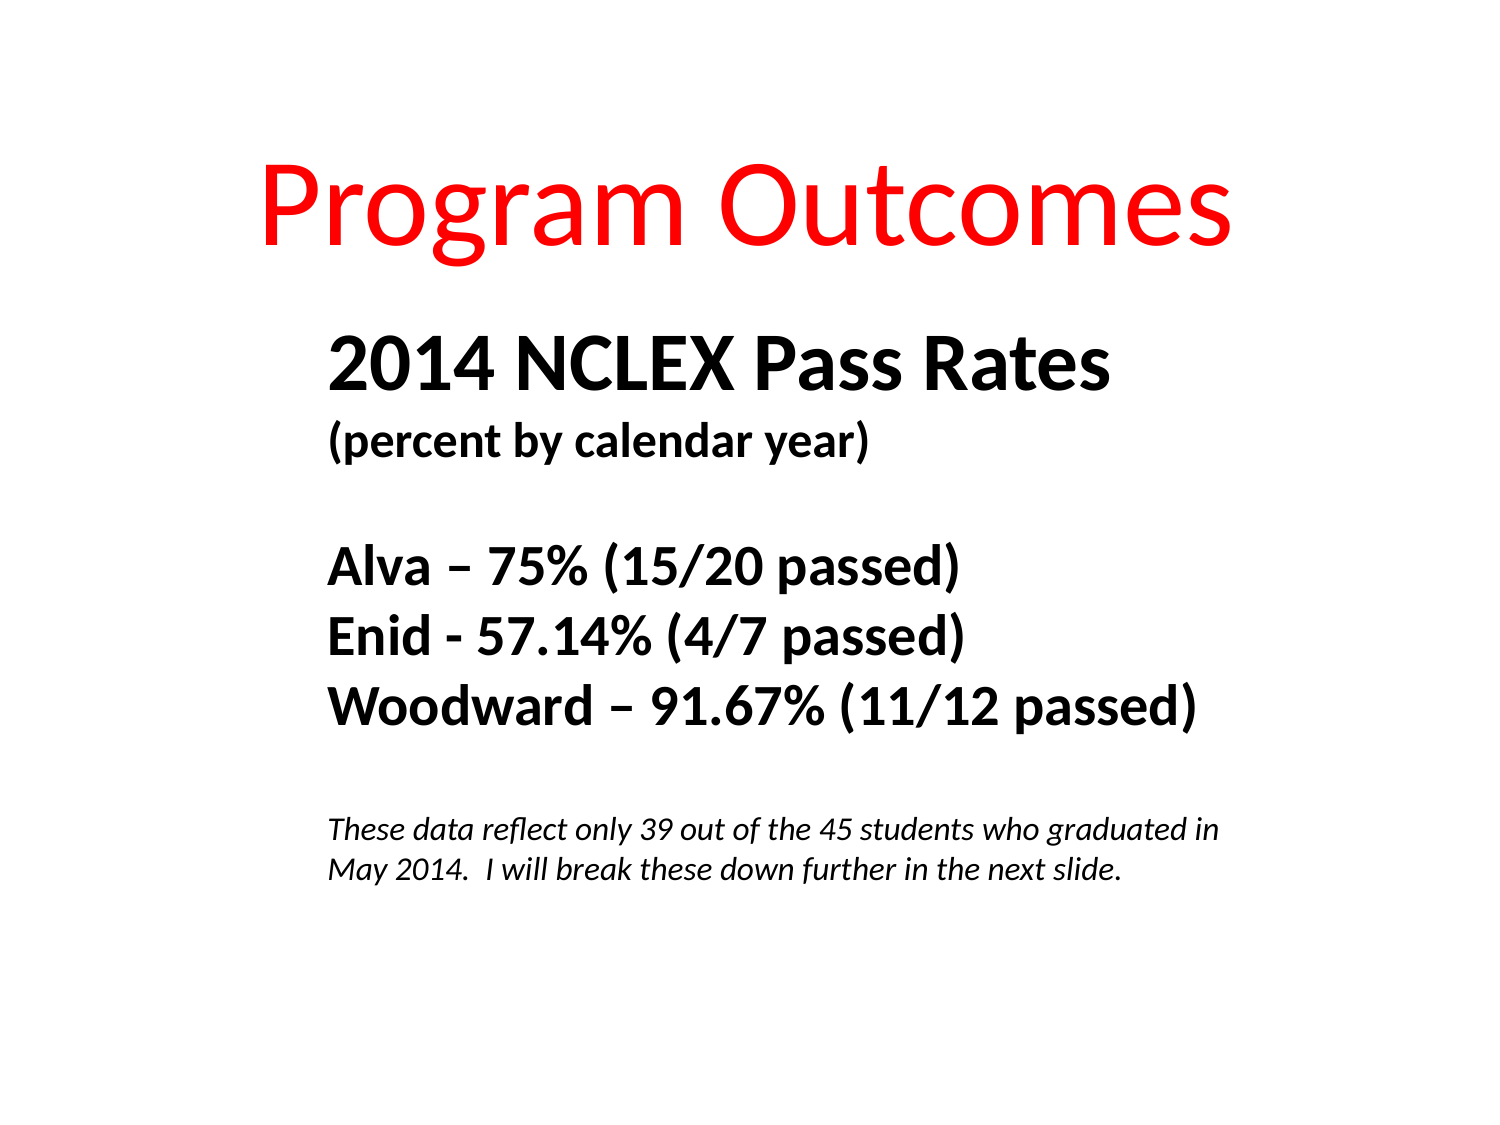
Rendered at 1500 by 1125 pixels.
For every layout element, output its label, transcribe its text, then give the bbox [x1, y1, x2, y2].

text_box 2014 NCLEX Pass Rates (percent by calendar year) Alva – 75% (15/20 passed) Enid - 57.14% (4/7 passed) Woodward – 91.67% (11/12 passed) These data reflect only 39 out of the 45 students who graduated in May 2014. I will break these down further in the next slide. [312, 299, 1275, 940]
text_box Program Outcomes [243, 112, 1251, 278]
